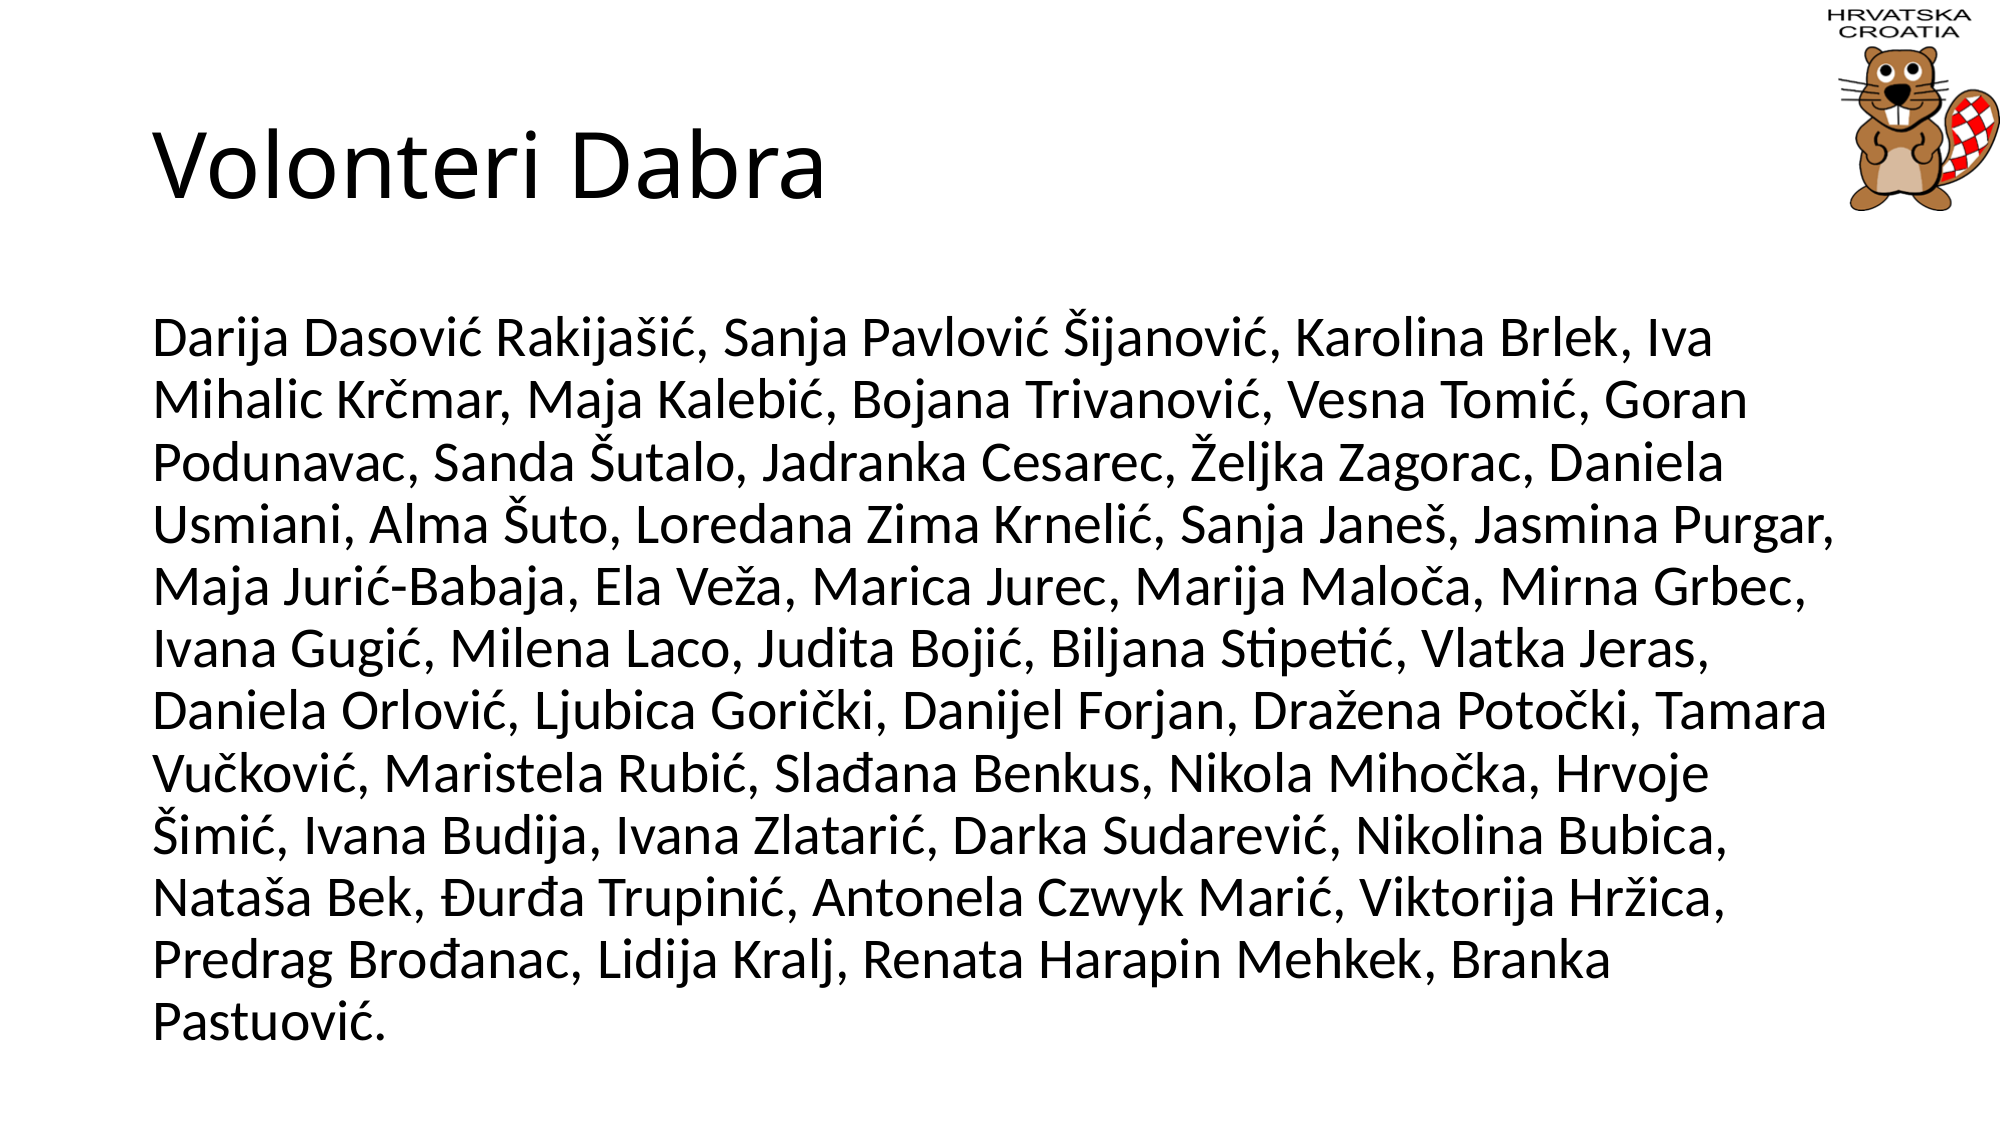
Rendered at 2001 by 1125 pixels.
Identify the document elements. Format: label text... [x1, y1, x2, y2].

picture [1828, 9, 2000, 211]
title Volonteri Dabra [137, 59, 1863, 278]
list Darija Dasović Rakijašić, Sanja Pavlović Šijanović, Karolina Brlek, Iva Mihalic Krčmar, Maja Kalebić, Bojana Trivanović, Vesna Tomić, Goran Podunavac, Sanda Šutalo, Jadranka Cesarec, Željka Zagorac, Daniela Usmiani, Alma Šuto, Loredana Zima Krnelić, Sanja Janeš, Jasmina Purgar, Maja Jurić-Babaja, Ela Veža, Marica Jurec, Marija Maloča, Mirna Grbec, Ivana Gugić, Milena Laco, Judita Bojić, Biljana Stipetić, Vlatka Jeras, Daniela Orlović, Ljubica Gorički, Danijel Forjan, Dražena Potočki, Tamara Vučković, Maristela Rubić, Slađana Benkus, Nikola Mihočka, Hrvoje Šimić, Ivana Budija, Ivana Zlatarić, Darka Sudarević, Nikolina Bubica, Nataša Bek, Đurđa Trupinić, Antonela Czwyk Marić, Viktorija Hržica, Predrag Brođanac, Lidija Kralj, Renata Harapin Mehkek, Branka Pastuović. [137, 299, 1863, 1069]
